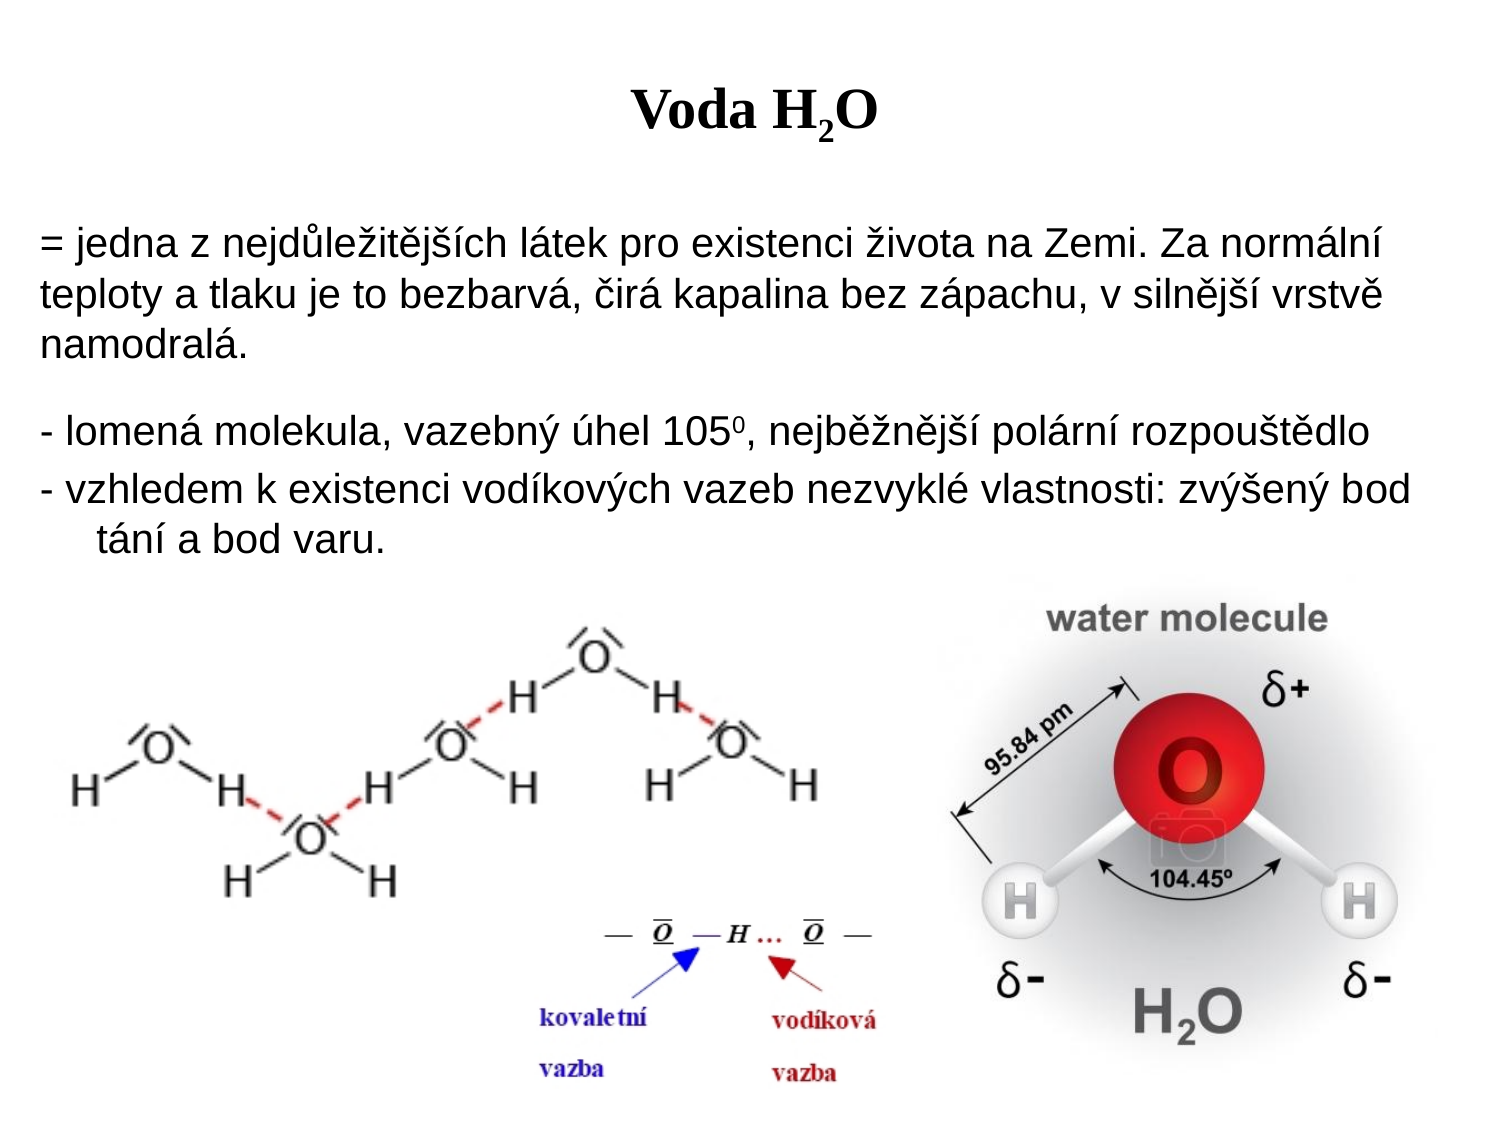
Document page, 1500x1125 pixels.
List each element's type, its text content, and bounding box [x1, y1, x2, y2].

picture [12, 612, 913, 1116]
picture [937, 574, 1438, 1076]
list Voda H2O = jedna z nejdůležitějších látek pro existenci života na Zemi. Za normální teploty a tlaku je to bezbarvá, čirá kapalina bez zápachu, v silnější vrstvě namodralá. - lomená molekula, vazebný úhel 1050, nejběžnější polární rozpouštědlo - vzhledem k existenci vodíkových vazeb nezvyklé vlastnosti: zvýšený bod tání a bod varu. [24, 62, 1500, 805]
